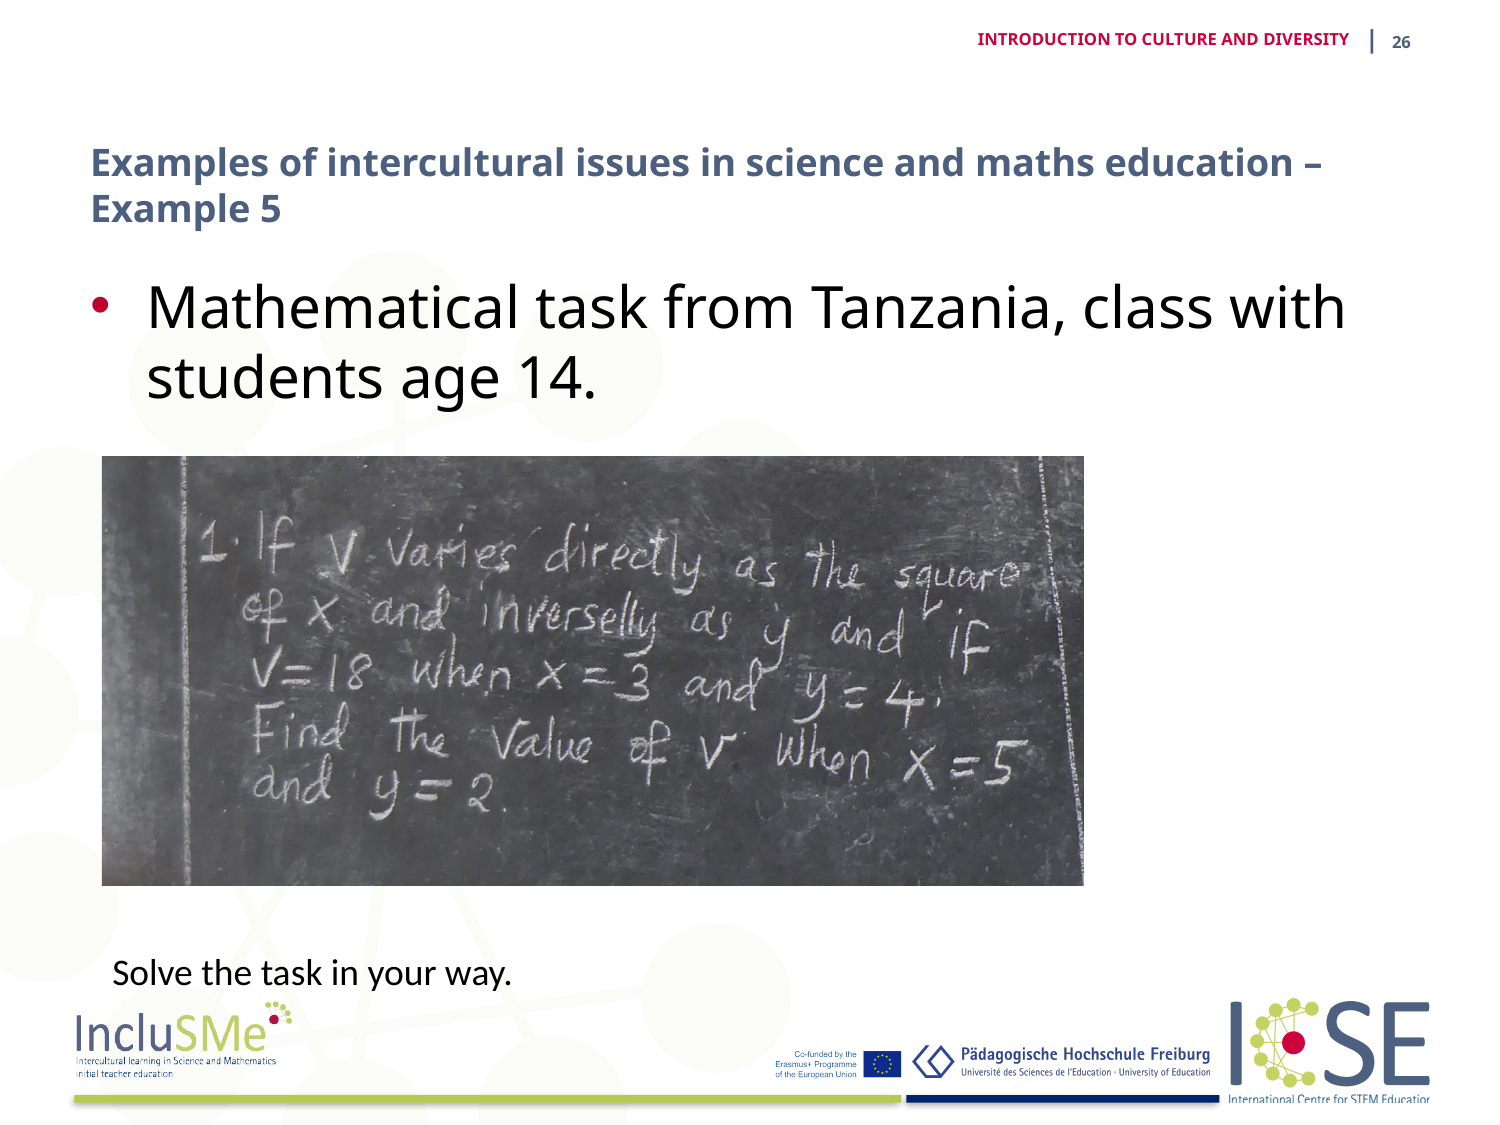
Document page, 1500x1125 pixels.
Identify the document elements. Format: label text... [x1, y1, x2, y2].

footer INTRODUCTION TO CULTURE AND DIVERSITY [946, 9, 1382, 69]
title Examples of intercultural issues in science and maths education – Example 5 [75, 131, 1425, 238]
text_box Solve the task in your way. [97, 940, 1114, 1001]
picture [74, 1000, 293, 1084]
picture [773, 1049, 902, 1080]
slide_number | 26 [1382, 9, 1427, 69]
picture [101, 455, 1085, 887]
picture [912, 1045, 1210, 1078]
list Mathematical task from Tanzania, class with students age 14. [75, 262, 1425, 1005]
